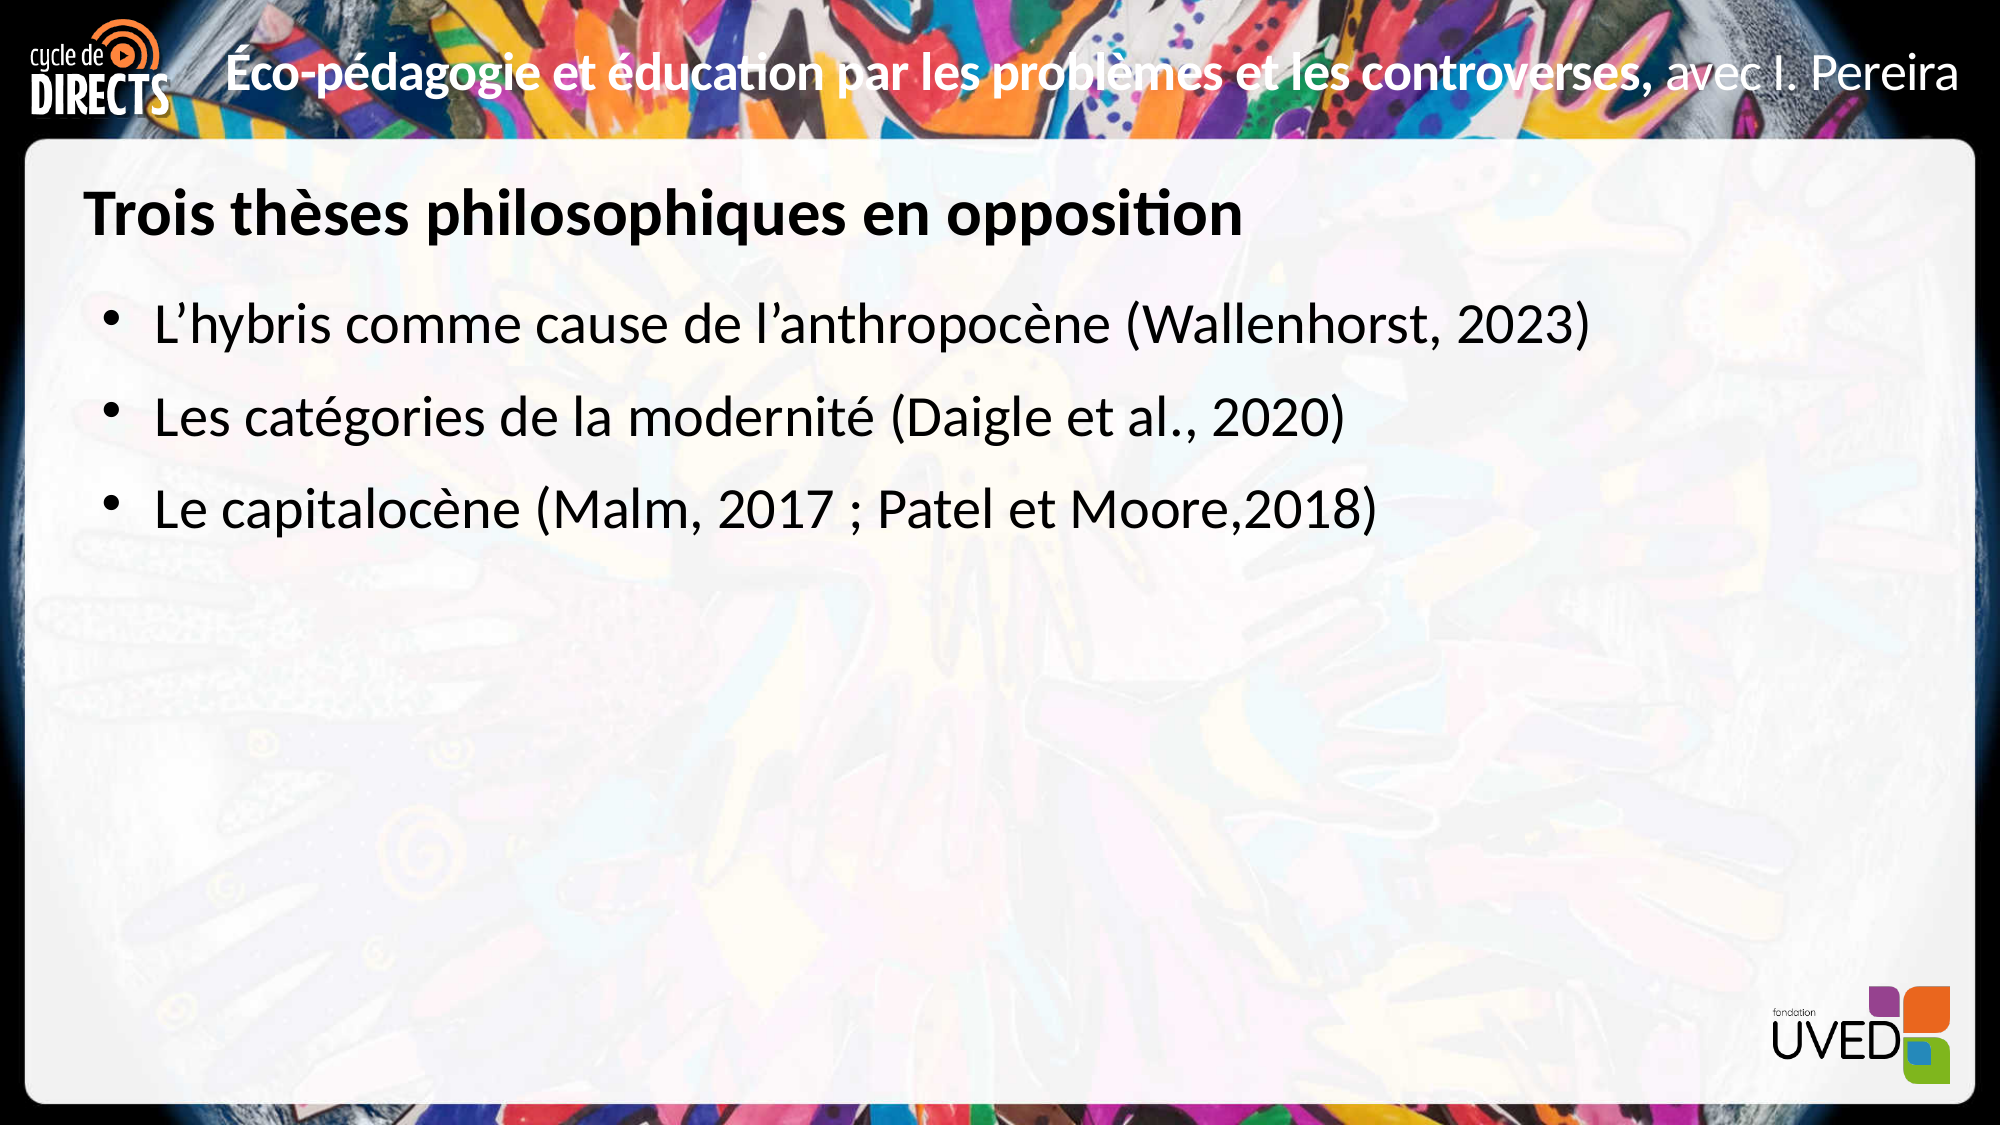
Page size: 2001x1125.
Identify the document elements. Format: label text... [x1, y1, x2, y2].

picture [0, 0, 2000, 1125]
picture [351, 78, 365, 85]
list L’hybris comme cause de l’anthropocène (Wallenhorst, 2023) Les catégories de la modernité (Daigle et al., 2020) Le capitalocène (Malm, 2017 ; Patel et Moore,2018) [83, 293, 1912, 1049]
title Trois thèses philosophiques en opposition [83, 161, 1912, 257]
picture [379, 68, 389, 73]
picture [352, 68, 361, 74]
